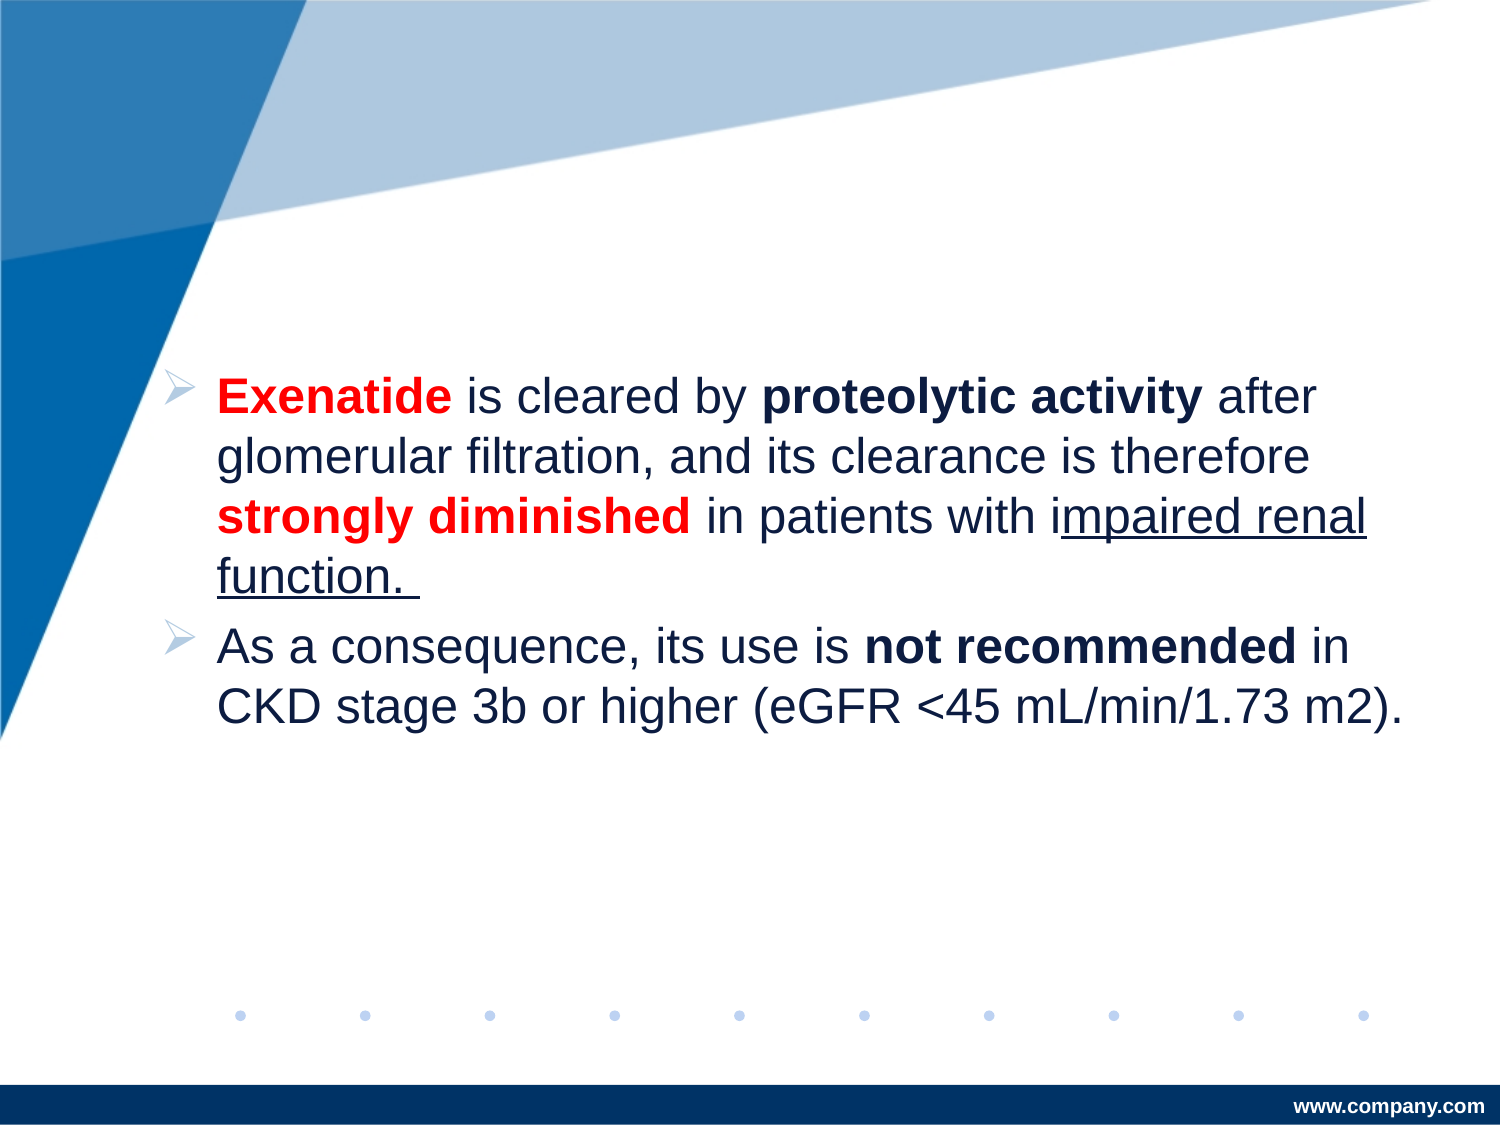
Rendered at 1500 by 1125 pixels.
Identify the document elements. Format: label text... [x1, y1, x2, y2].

picture [0, 0, 1500, 842]
list Exenatide is cleared by proteolytic activity after glomerular filtration, and its clearance is therefore strongly diminished in patients with impaired renal function. As a consequence, its use is not recommended in CKD stage 3b or higher (eGFR <45 mL/min/1.73 m2). [145, 215, 1475, 1069]
